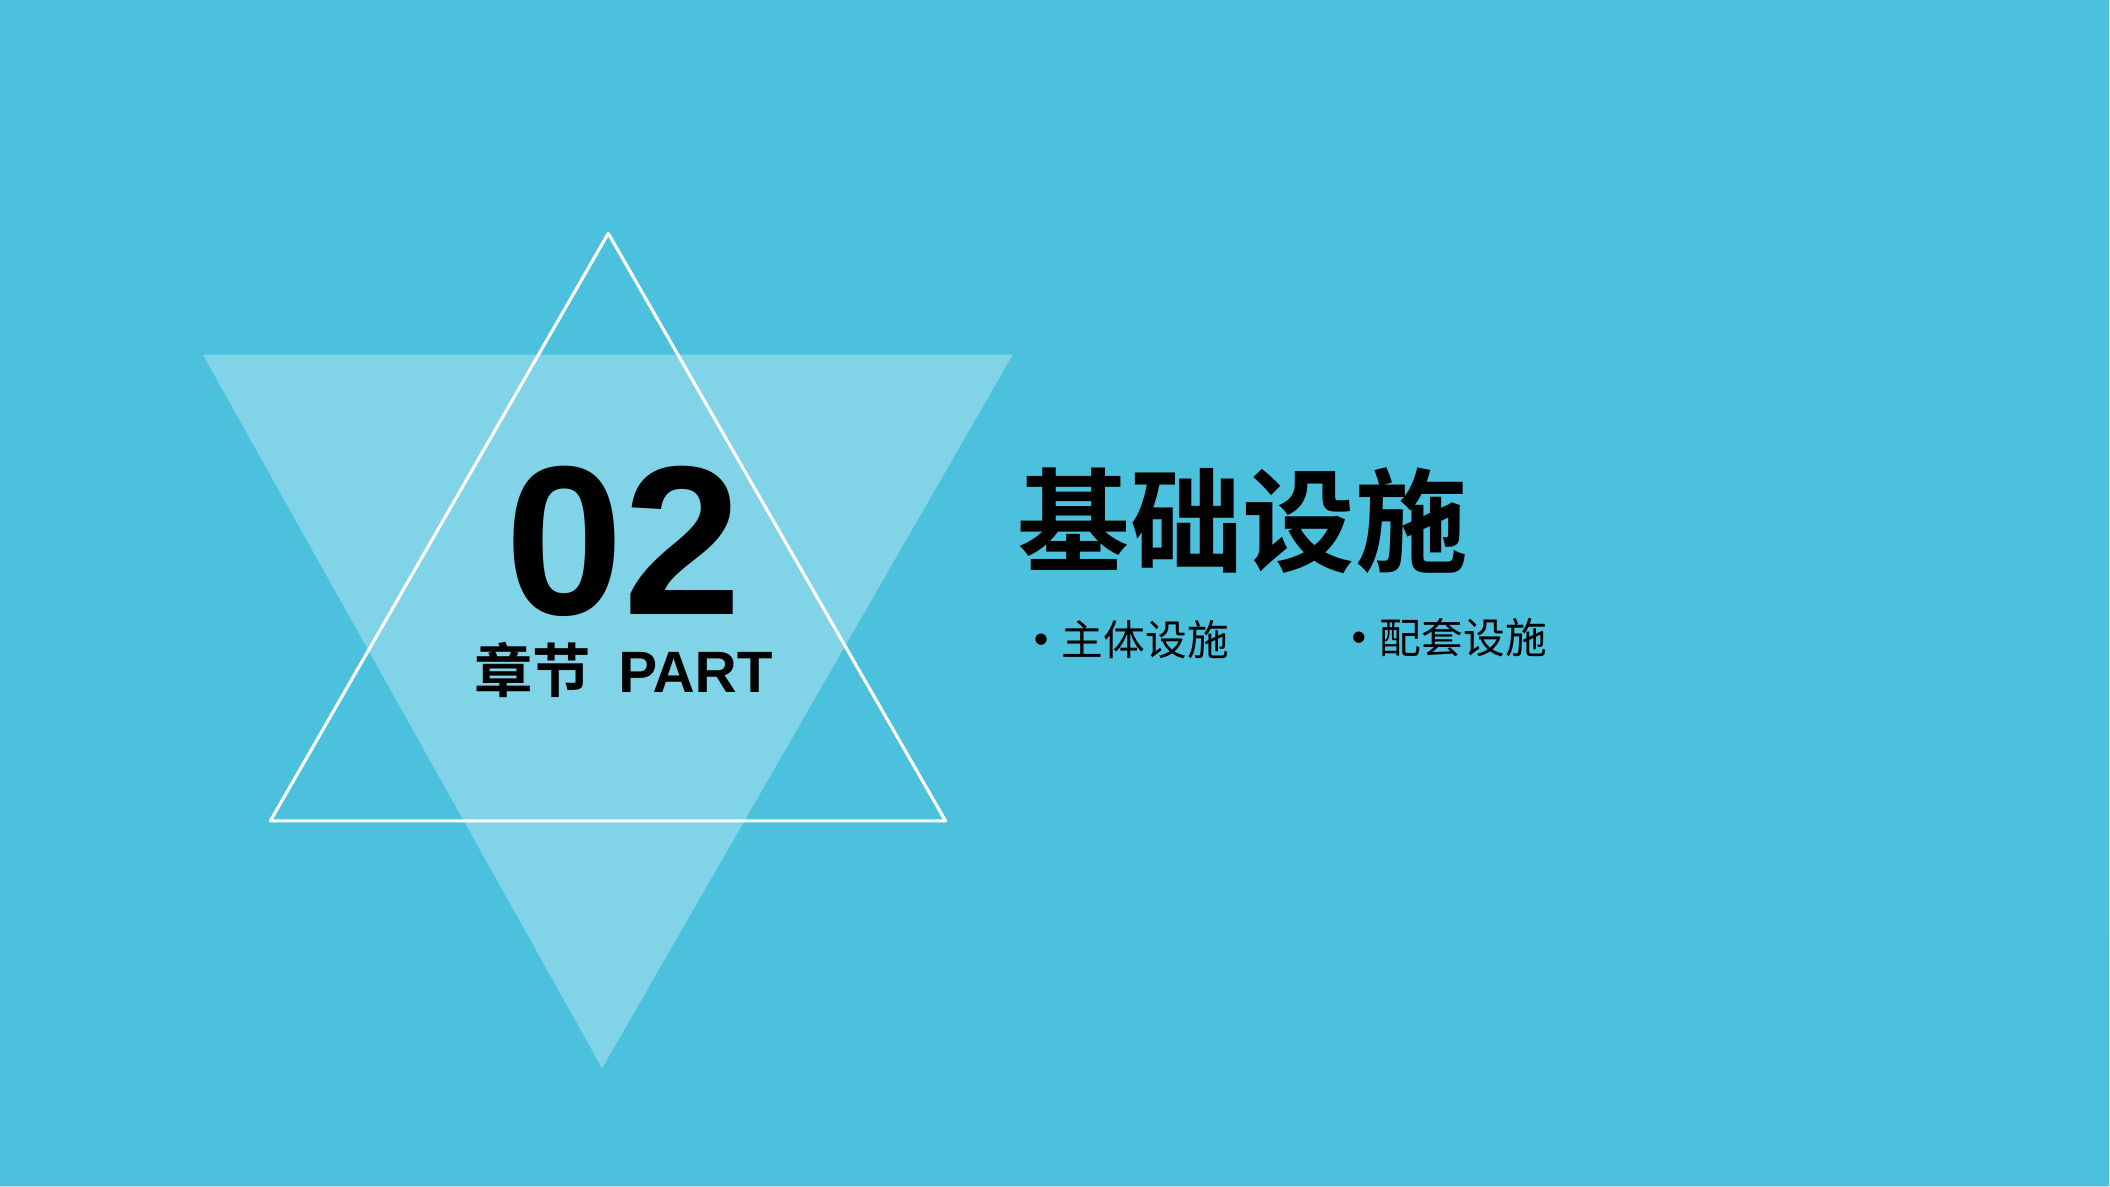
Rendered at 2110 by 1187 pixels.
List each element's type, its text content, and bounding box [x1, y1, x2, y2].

text_box [377, 449, 484, 634]
text_box [679, 354, 1013, 634]
text_box [763, 502, 839, 634]
text_box [511, 233, 705, 401]
text_box 配套设施 [1336, 604, 1562, 670]
text_box 章节 PART [339, 634, 908, 705]
text_box [463, 821, 745, 1069]
text_box [270, 701, 946, 821]
text_box 主体设施 [1018, 606, 1244, 672]
text_box [0, 0, 2110, 1187]
text_box 02 [484, 401, 763, 634]
text_box 基础设施 [1017, 450, 1751, 586]
text_box [202, 354, 538, 634]
